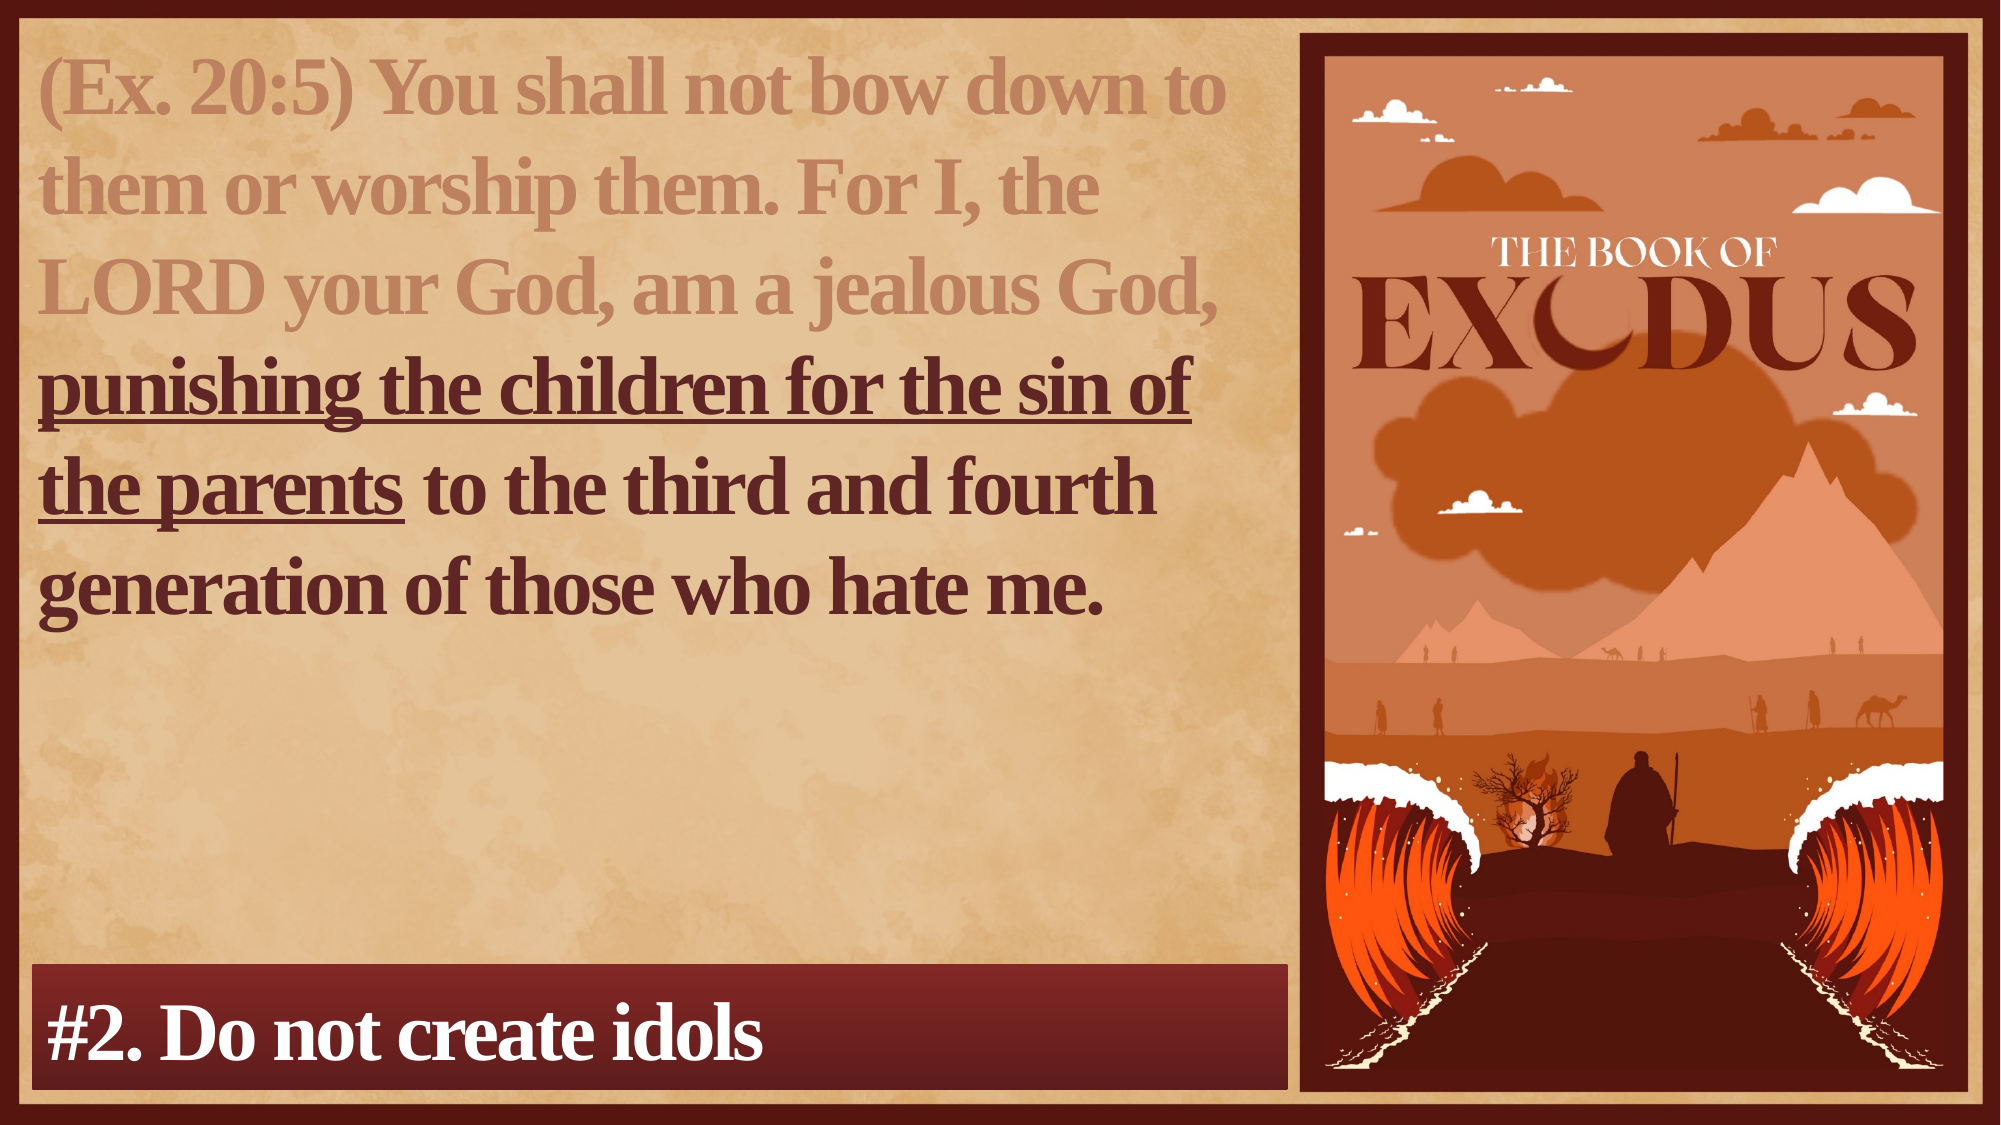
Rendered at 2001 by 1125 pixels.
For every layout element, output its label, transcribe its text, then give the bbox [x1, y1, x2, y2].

text_box (Ex. 20:5) You shall not bow down to them or worship them. For I, the LORD your God, am a jealous God, punishing the children for the sin of the parents to the third and fourth generation of those who hate me. [23, 23, 1300, 639]
picture [0, 0, 2001, 1125]
text_box #2. Do not create idols [30, 962, 1289, 1092]
